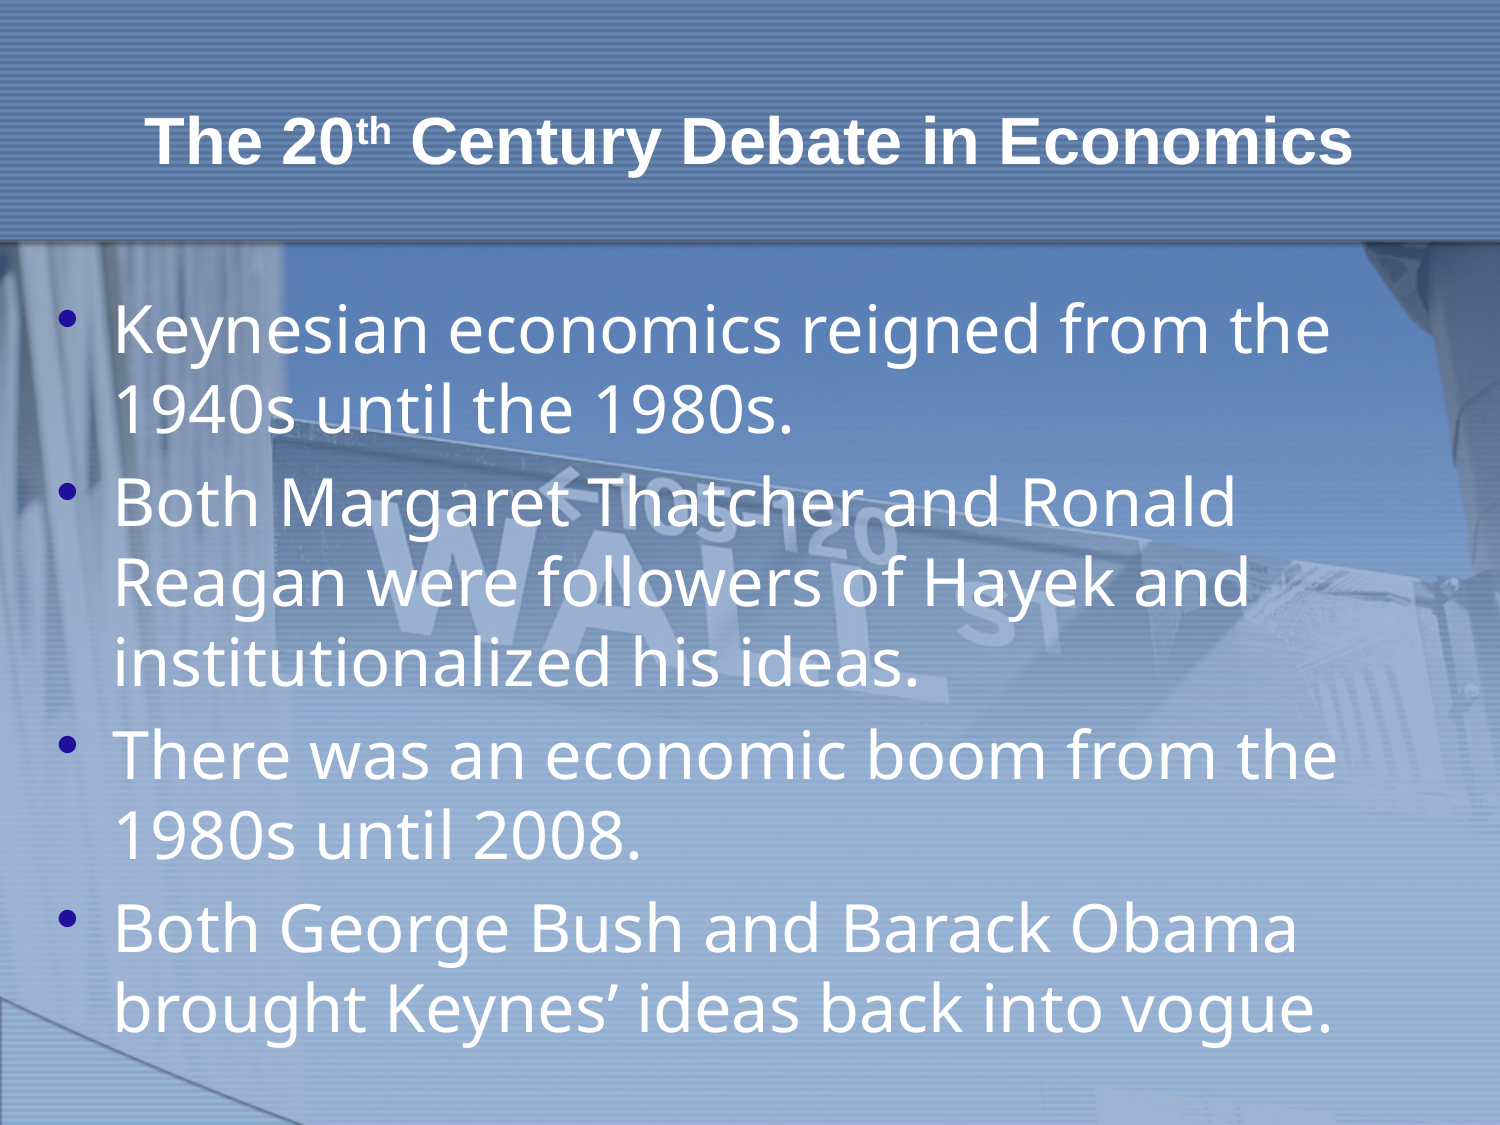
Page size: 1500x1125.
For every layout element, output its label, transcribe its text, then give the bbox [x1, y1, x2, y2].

title The 20th Century Debate in Economics [40, 42, 1460, 186]
picture [0, 0, 1500, 1125]
list Keynesian economics reigned from the 1940s until the 1980s. Both Margaret Thatcher and Ronald Reagan were followers of Hayek and institutionalized his ideas. There was an economic boom from the 1980s until 2008. Both George Bush and Barack Obama brought Keynes’ ideas back into vogue. [40, 278, 1460, 1094]
